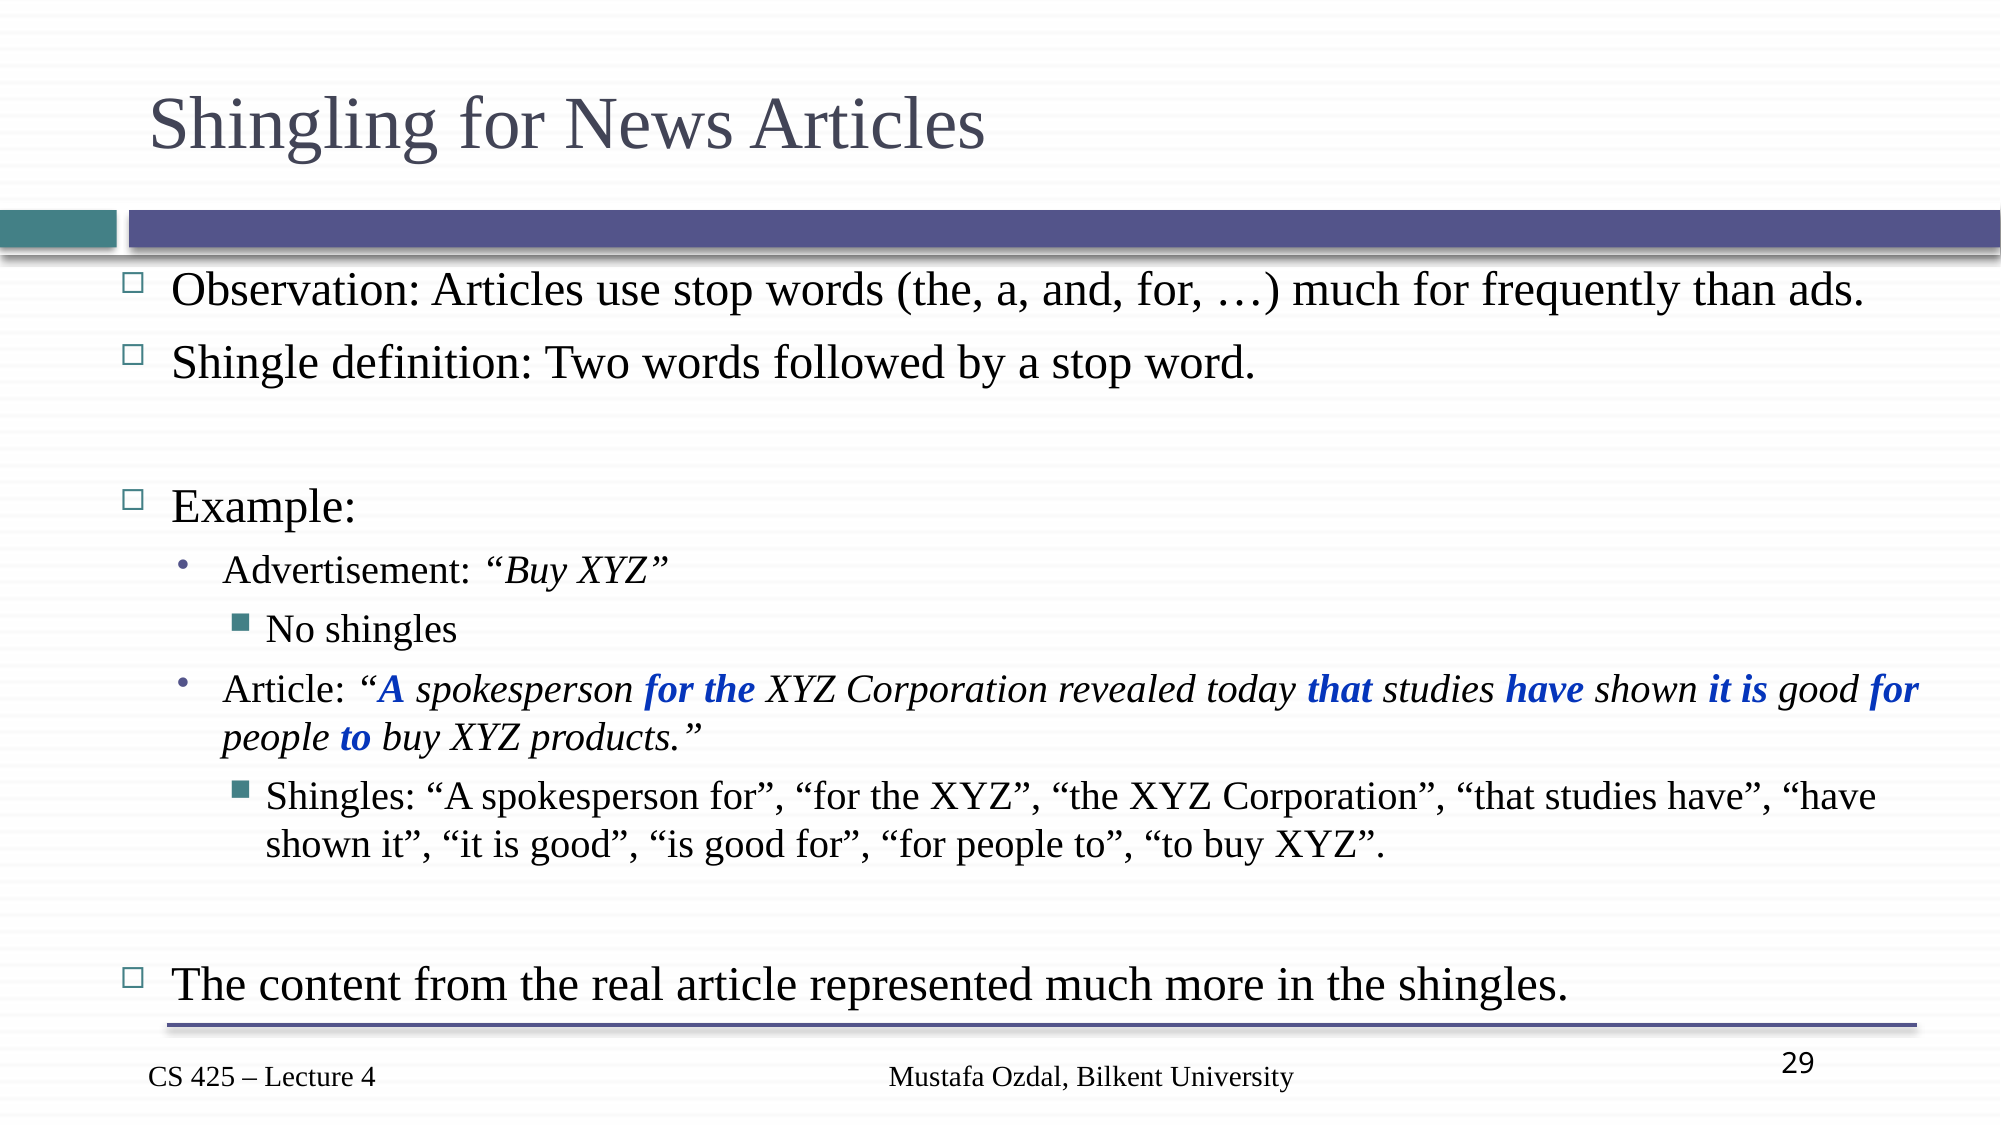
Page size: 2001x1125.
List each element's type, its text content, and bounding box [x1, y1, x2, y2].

footer Mustafa Ozdal, Bilkent University [516, 1050, 1667, 1101]
list Observation: Articles use stop words (the, a, and, for, …) much for frequently than ads. Shingle definition: Two words followed by a stop word. Example: Advertisement: “Buy XYZ” No shingles Article: “A spokesperson for the XYZ Corporation revealed today that studies have shown it is good for people to buy XYZ products.” Shingles: “A spokesperson for”, “for the XYZ”, “the XYZ Corporation”, “that studies have”, “have shown it”, “it is good”, “is good for”, “for people to”, “to buy XYZ”. The content from the real article represented much more in the shingles. [105, 249, 1988, 1025]
title Shingling for News Articles [133, 37, 1917, 200]
